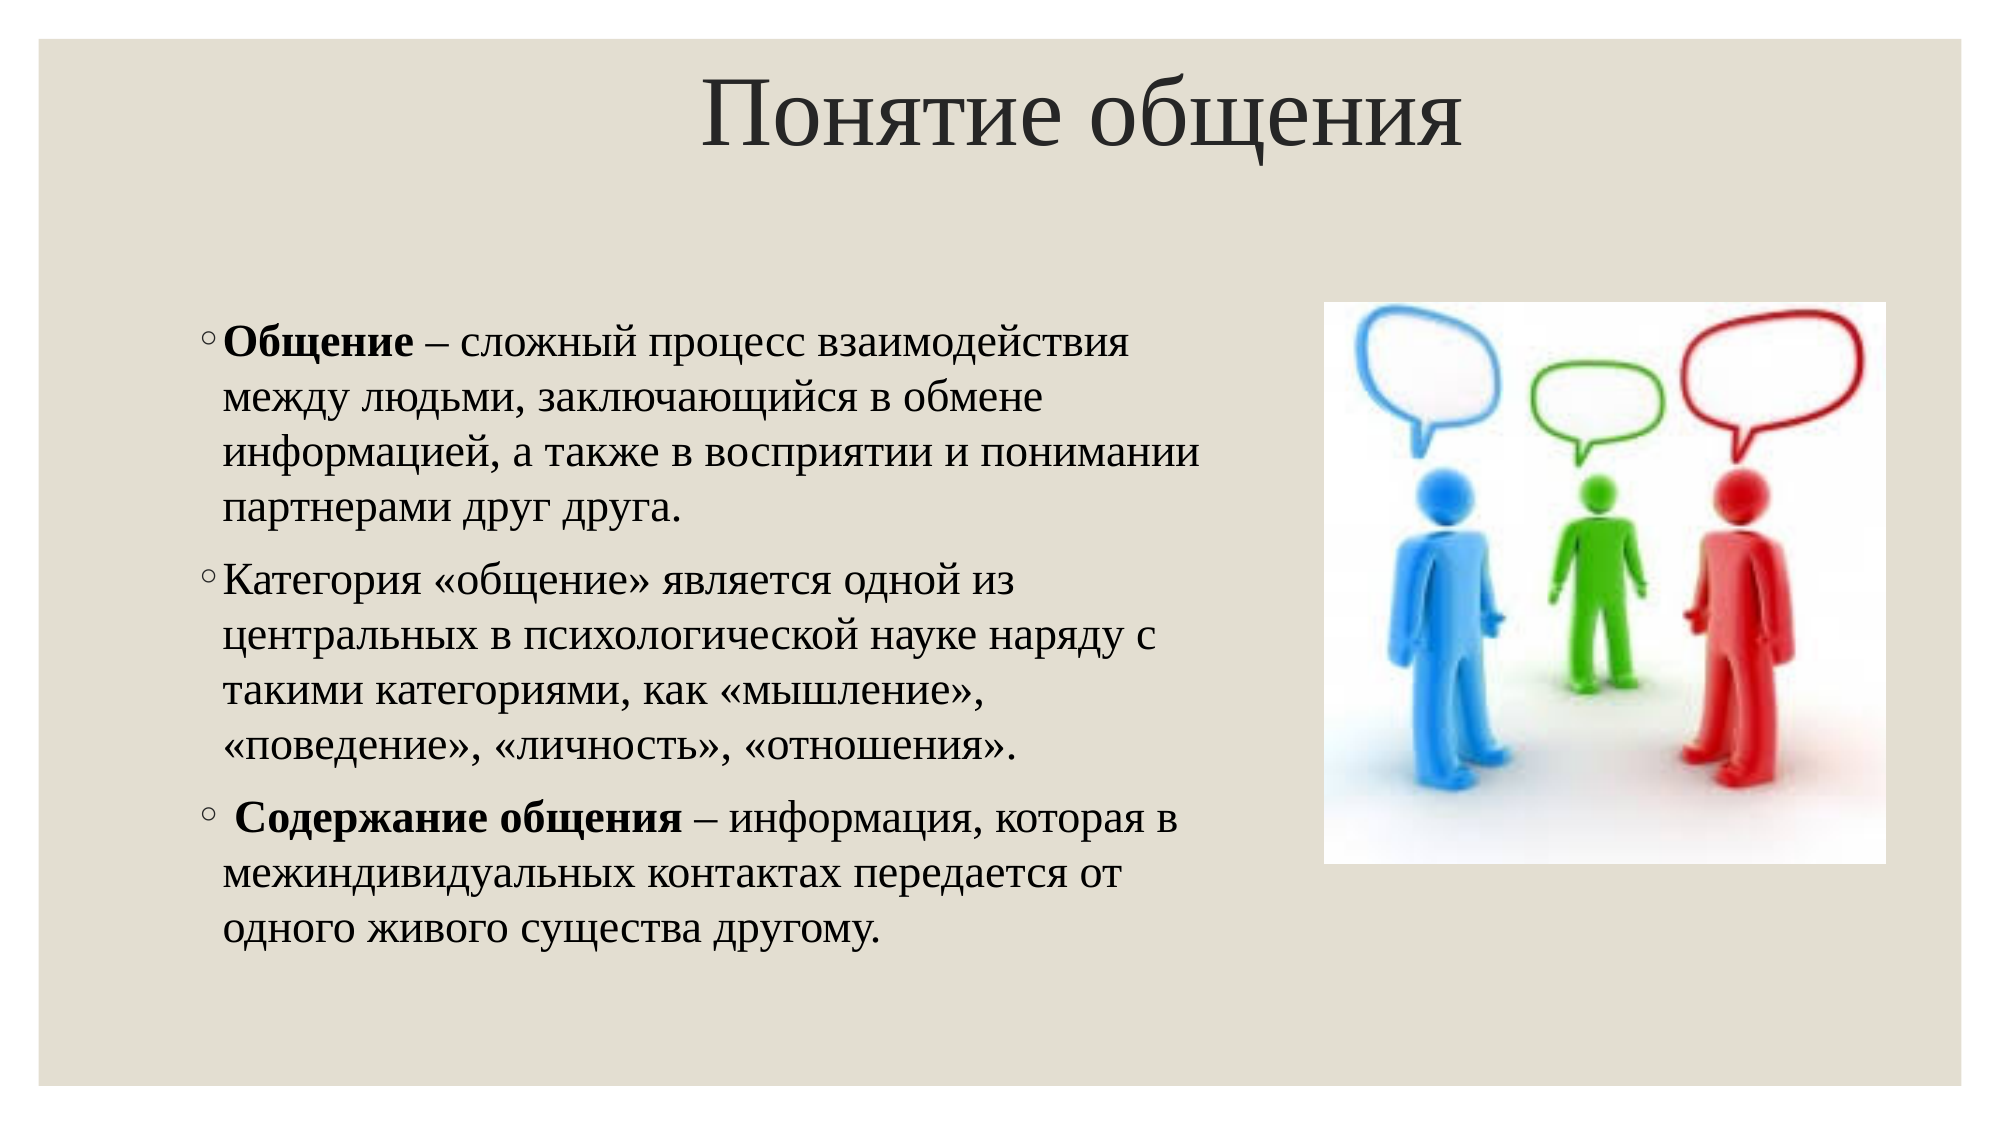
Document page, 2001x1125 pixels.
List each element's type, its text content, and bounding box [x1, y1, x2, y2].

title Понятие общения [335, 47, 1830, 180]
picture [1324, 302, 1886, 864]
list Общение – сложный процесс взаимодействия между людьми, заключающийся в обмене информацией, а также в восприятии и понимании партнерами друг друга. Категория «общение» является одной из центральных в психологической науке наряду с такими категориями, как «мышление», «поведение», «личность», «отноше­ния». Содержание общения – информация, которая в межиндивидуальных контактах передается от одного живого существа другому. [180, 302, 1263, 963]
